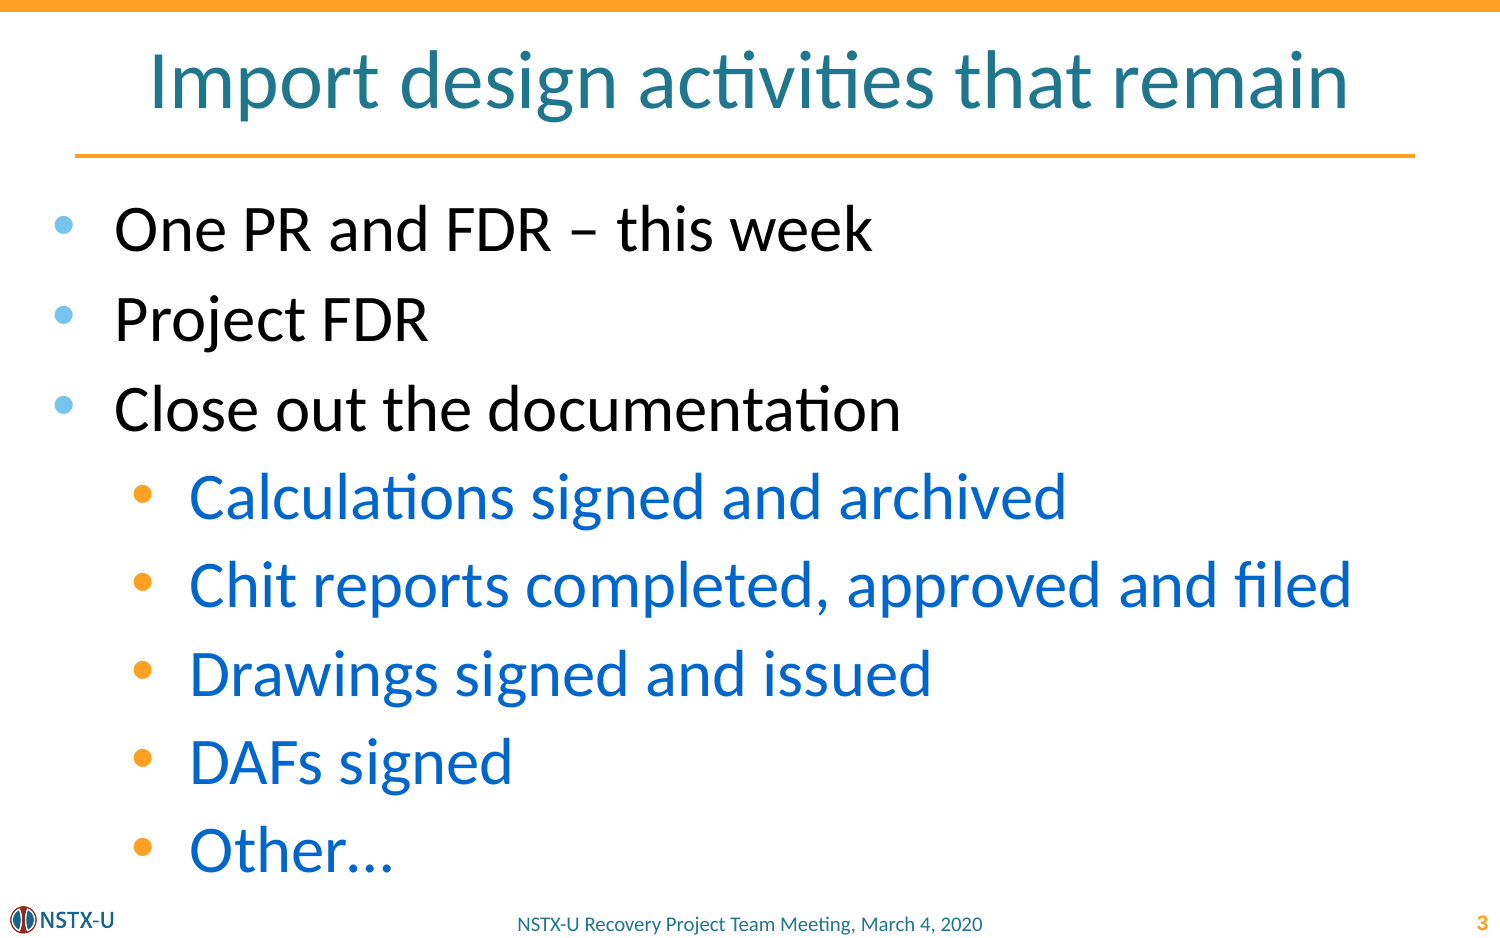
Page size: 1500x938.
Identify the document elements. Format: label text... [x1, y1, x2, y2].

title Import design activities that remain [0, 25, 1500, 144]
list One PR and FDR – this week Project FDR Close out the documentation Calculations signed and archived Chit reports completed, approved and filed Drawings signed and issued DAFs signed Other… [24, 177, 1475, 896]
picture [10, 906, 115, 934]
